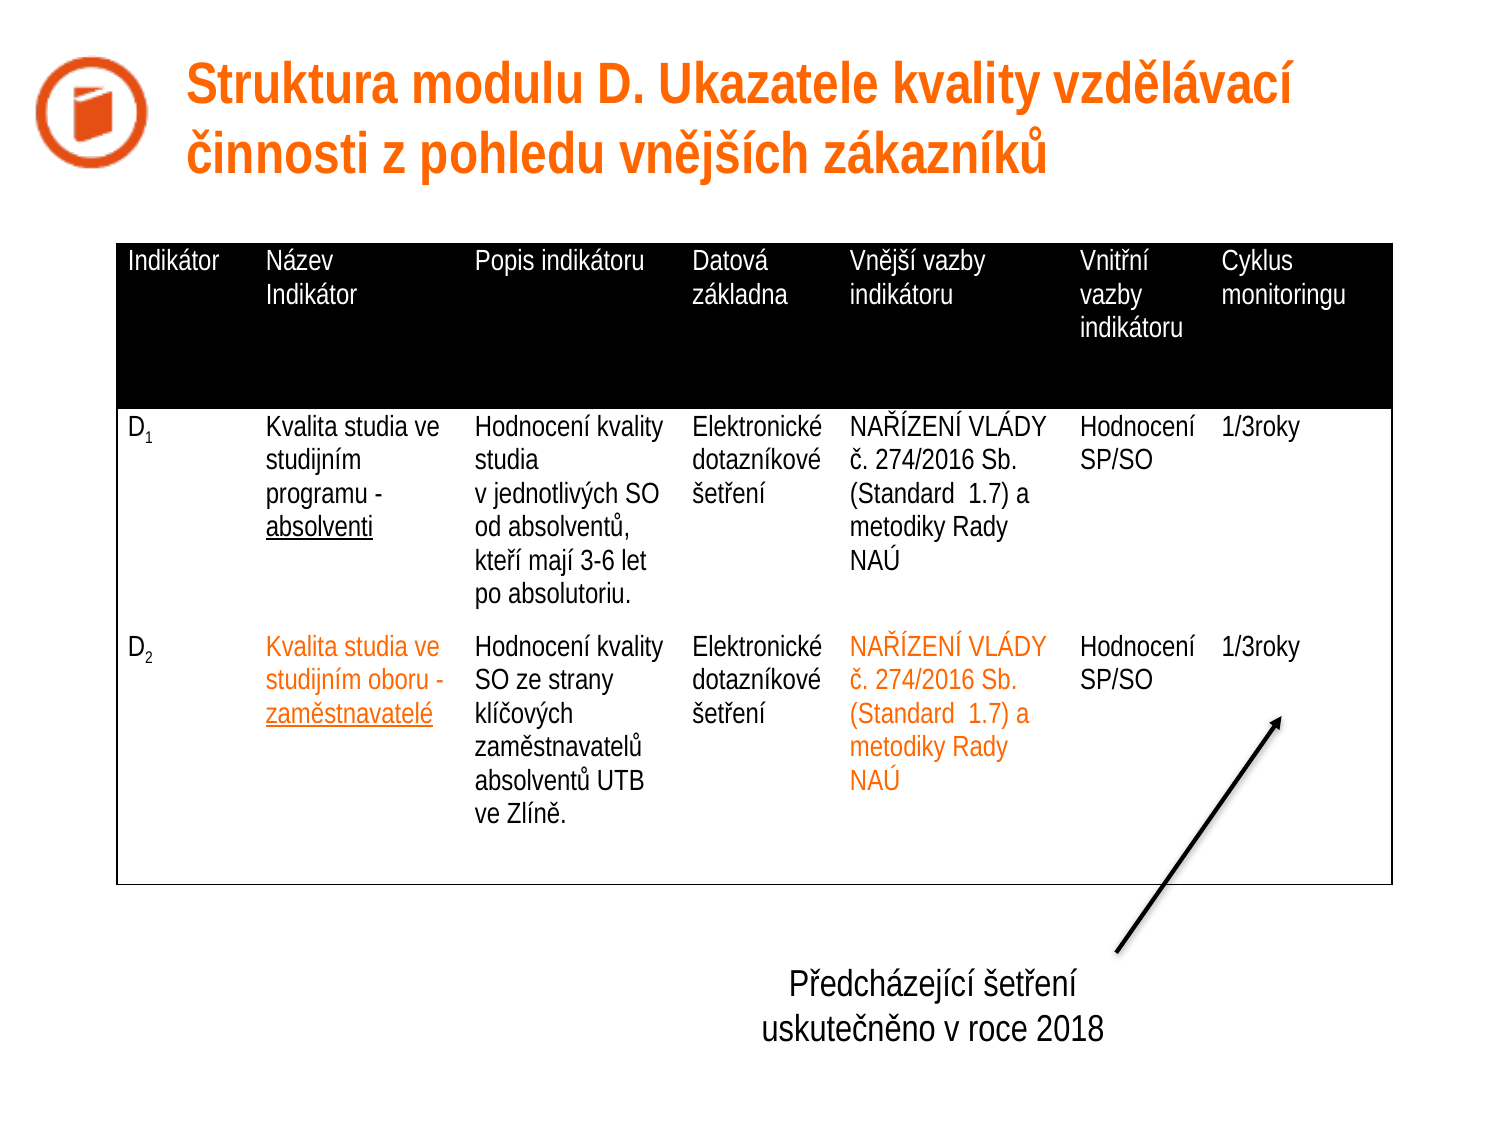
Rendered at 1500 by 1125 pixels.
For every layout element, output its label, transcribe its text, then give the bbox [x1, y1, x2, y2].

picture [29, 54, 156, 176]
table_cell 1/3roky [1211, 409, 1391, 629]
table_cell Hodnocení kvality studia v jednotlivých SO od absolventů, kteří mají 3-6 let po absolutoriu. [464, 409, 681, 629]
table_header Datová základna [681, 244, 839, 409]
title Struktura modulu D. Ukazatele kvality vzdělávací činnosti z pohledu vnějších zákazníků [171, 54, 1447, 176]
table_header Vnější vazby indikátoru [839, 244, 1069, 409]
table_header Popis indikátoru [464, 244, 681, 409]
table_cell Kvalita studia ve studijním oboru - zaměstnavatelé [255, 629, 464, 884]
table_cell Hodnocení SP/SO [1069, 629, 1211, 884]
table_cell Elektronické dotazníkové šetření [681, 629, 839, 884]
table_header Indikátor [118, 244, 255, 409]
table_cell NAŘÍZENÍ VLÁDY č. 274/2016 Sb. (Standard 1.7) a metodiky Rady NAÚ [839, 409, 1069, 629]
table_cell Elektronické dotazníkové šetření [681, 409, 839, 629]
table_cell Hodnocení kvality SO ze strany klíčových zaměstnavatelů absolventů UTB ve Zlíně. [464, 629, 681, 884]
table_cell D1 [118, 409, 255, 629]
table_header Název Indikátor [255, 244, 464, 409]
table_header Vnitřní vazby indikátoru [1069, 244, 1211, 409]
table_cell 1/3roky [1211, 629, 1391, 884]
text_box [1115, 715, 1282, 953]
table_header Cyklus monitoringu [1211, 244, 1391, 409]
table_cell D2 [118, 629, 255, 884]
table_cell NAŘÍZENÍ VLÁDY č. 274/2016 Sb. (Standard 1.7) a metodiky Rady NAÚ [839, 629, 1069, 884]
table_cell Kvalita studia ve studijním programu - absolventi [255, 409, 464, 629]
text_box Předcházející šetření uskutečněno v roce 2018 [690, 951, 1176, 1056]
table_cell Hodnocení SP/SO [1069, 409, 1211, 629]
